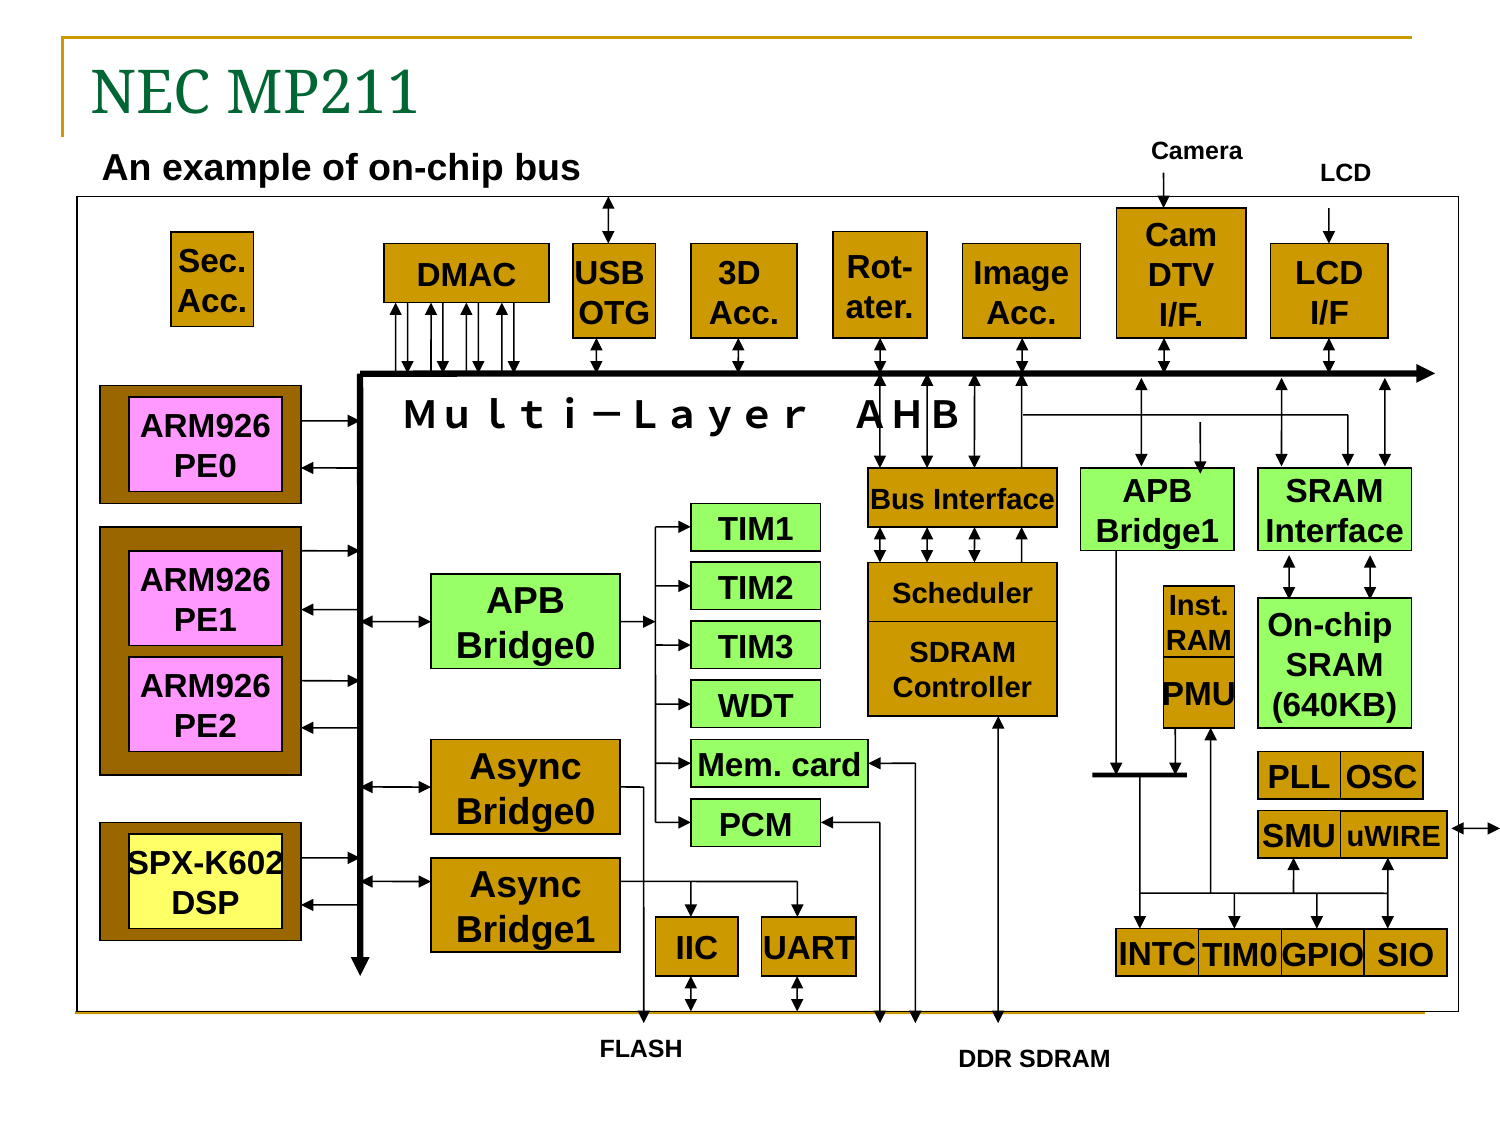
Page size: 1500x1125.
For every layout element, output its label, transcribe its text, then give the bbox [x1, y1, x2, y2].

text_box DDR SDRAM [943, 1034, 1126, 1080]
text_box [874, 1012, 886, 1024]
text_box FLASH [584, 1025, 698, 1070]
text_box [644, 881, 857, 977]
text_box [1275, 377, 1288, 414]
text_box [1282, 555, 1296, 600]
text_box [100, 385, 301, 941]
text_box [909, 1012, 921, 1024]
text_box [1194, 422, 1207, 474]
text_box [1275, 415, 1288, 467]
text_box [1135, 415, 1148, 467]
text_box [1135, 377, 1148, 414]
text_box An example of on-chip bus [86, 135, 597, 196]
text_box LCD [1305, 148, 1387, 194]
text_box Camera [1136, 127, 1258, 173]
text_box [620, 786, 644, 1024]
text_box [1378, 377, 1392, 467]
text_box [1363, 555, 1377, 598]
text_box [76, 196, 1459, 1012]
text_box Ｍｕｌｔｉ－Ｌａｙｅｒ ＡＨＢ [386, 383, 979, 443]
text_box [992, 1012, 1004, 1024]
title NEC MP211 [75, 45, 1412, 197]
text_box [1341, 414, 1355, 467]
text_box [1451, 822, 1500, 835]
